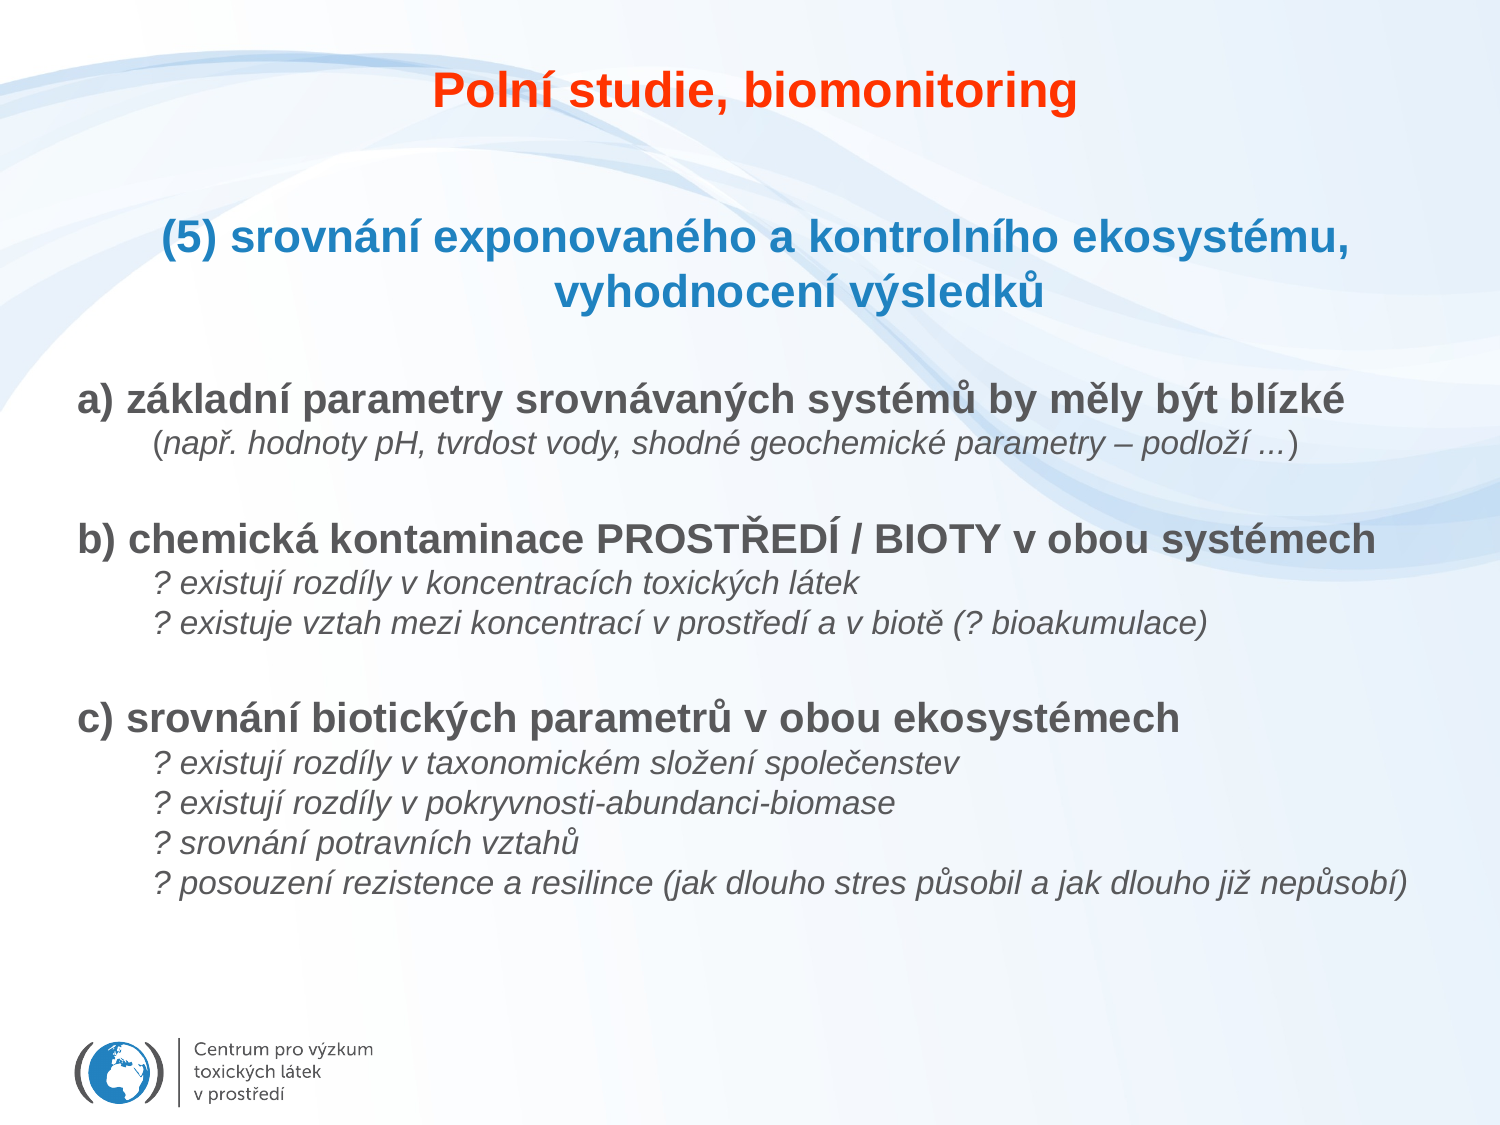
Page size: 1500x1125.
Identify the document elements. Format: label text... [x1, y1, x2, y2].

text_box (5) srovnání exponovaného a kontrolního ekosystému, vyhodnocení výsledků a) základní parametry srovnávaných systémů by měly být blízké (např. hodnoty pH, tvrdost vody, shodné geochemické parametry – podloží ...) b) chemická kontaminace PROSTŘEDÍ / BIOTY v obou systémech ? existují rozdíly v koncentracích toxických látek ? existuje vztah mezi koncentrací v prostředí a v biotě (? bioakumulace) c) srovnání biotických parametrů v obou ekosystémech ? existují rozdíly v taxonomickém složení společenstev ? existují rozdíly v pokryvnosti-abundanci-biomase ? srovnání potravních vztahů ? posouzení rezistence a resilince (jak dlouho stres působil a jak dlouho již nepůsobí) [62, 199, 1463, 949]
picture [0, 0, 1500, 1125]
text_box Polní studie, biomonitoring [49, 49, 1463, 125]
